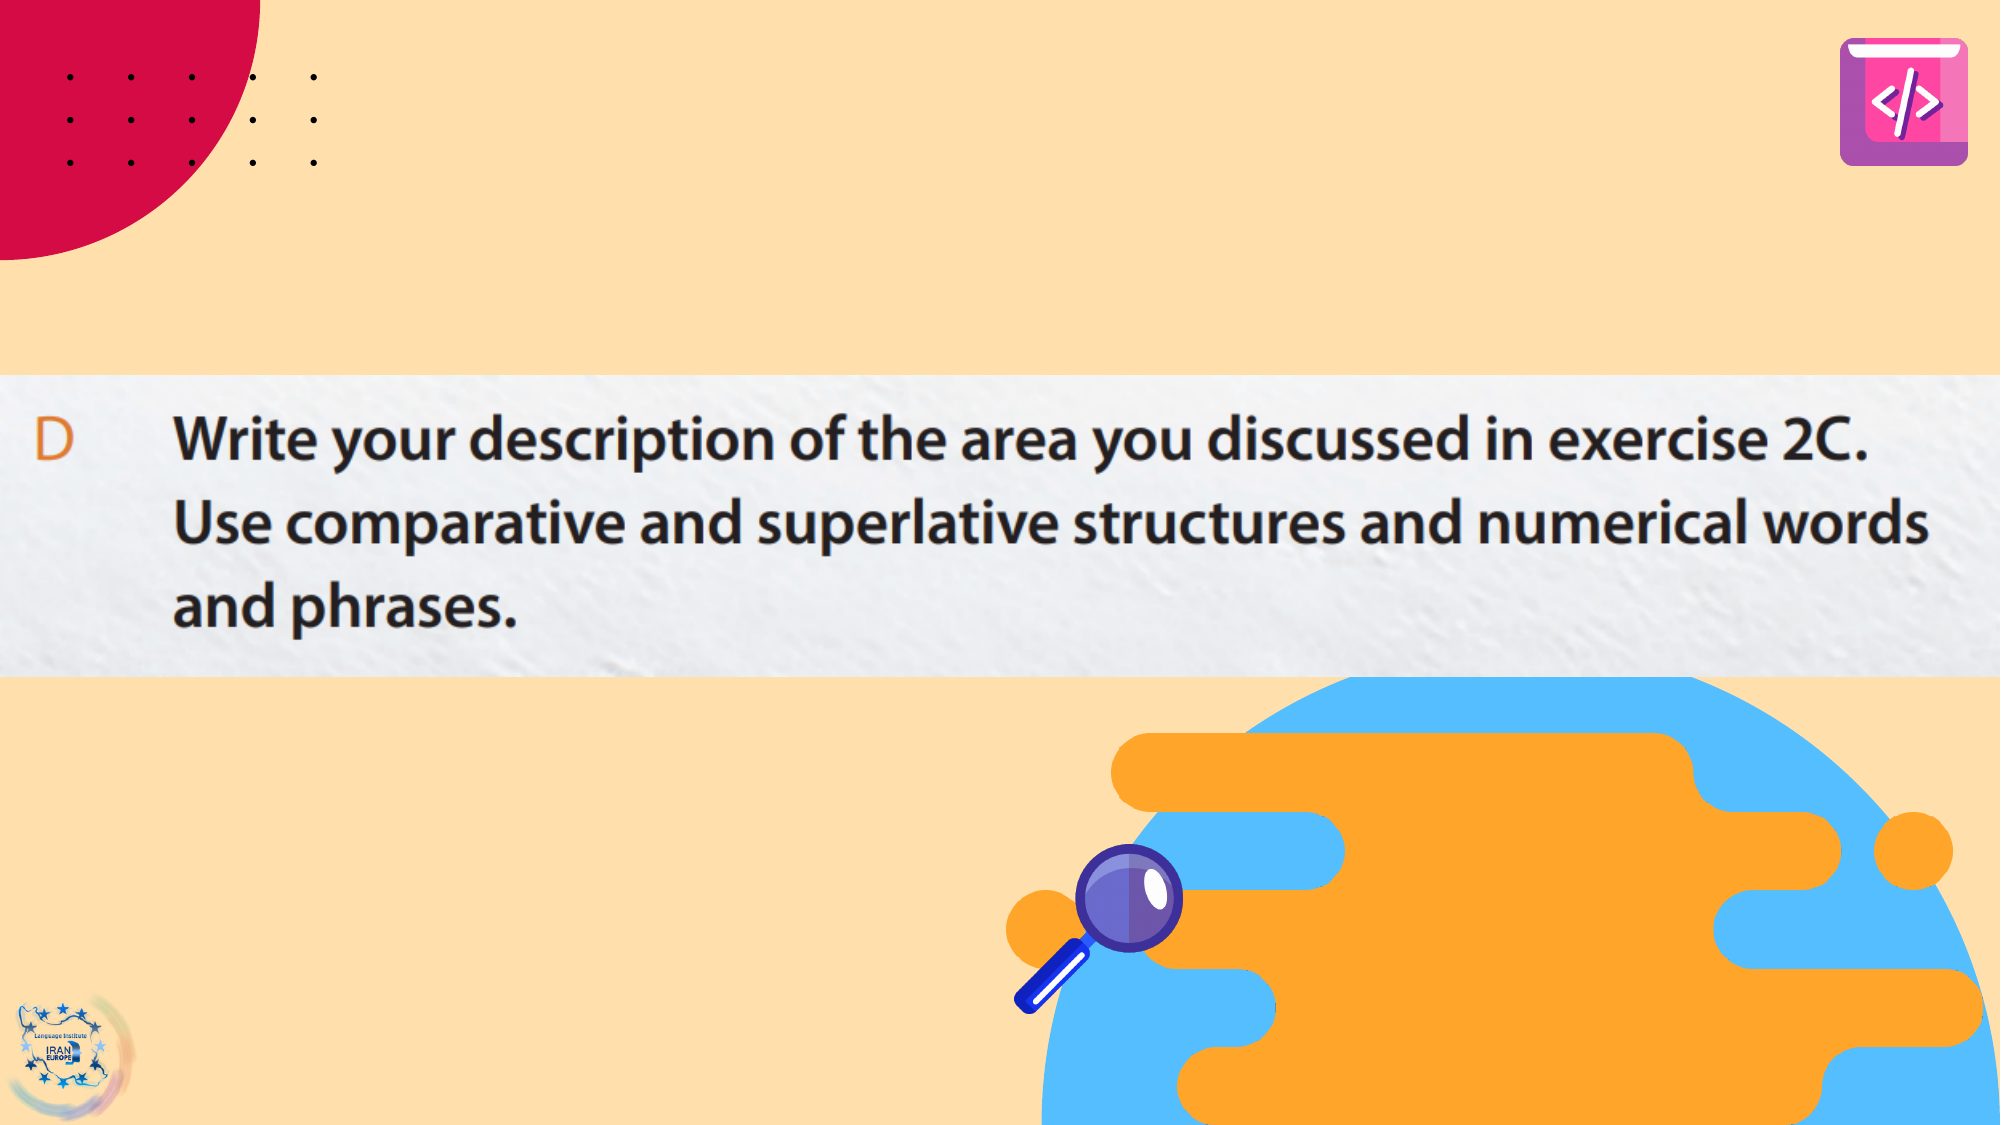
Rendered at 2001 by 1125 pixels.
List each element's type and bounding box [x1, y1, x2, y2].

picture [67, 74, 317, 166]
picture [1006, 733, 1983, 1125]
picture [0, 988, 141, 1125]
picture [0, 375, 2000, 677]
picture [1840, 38, 1968, 166]
